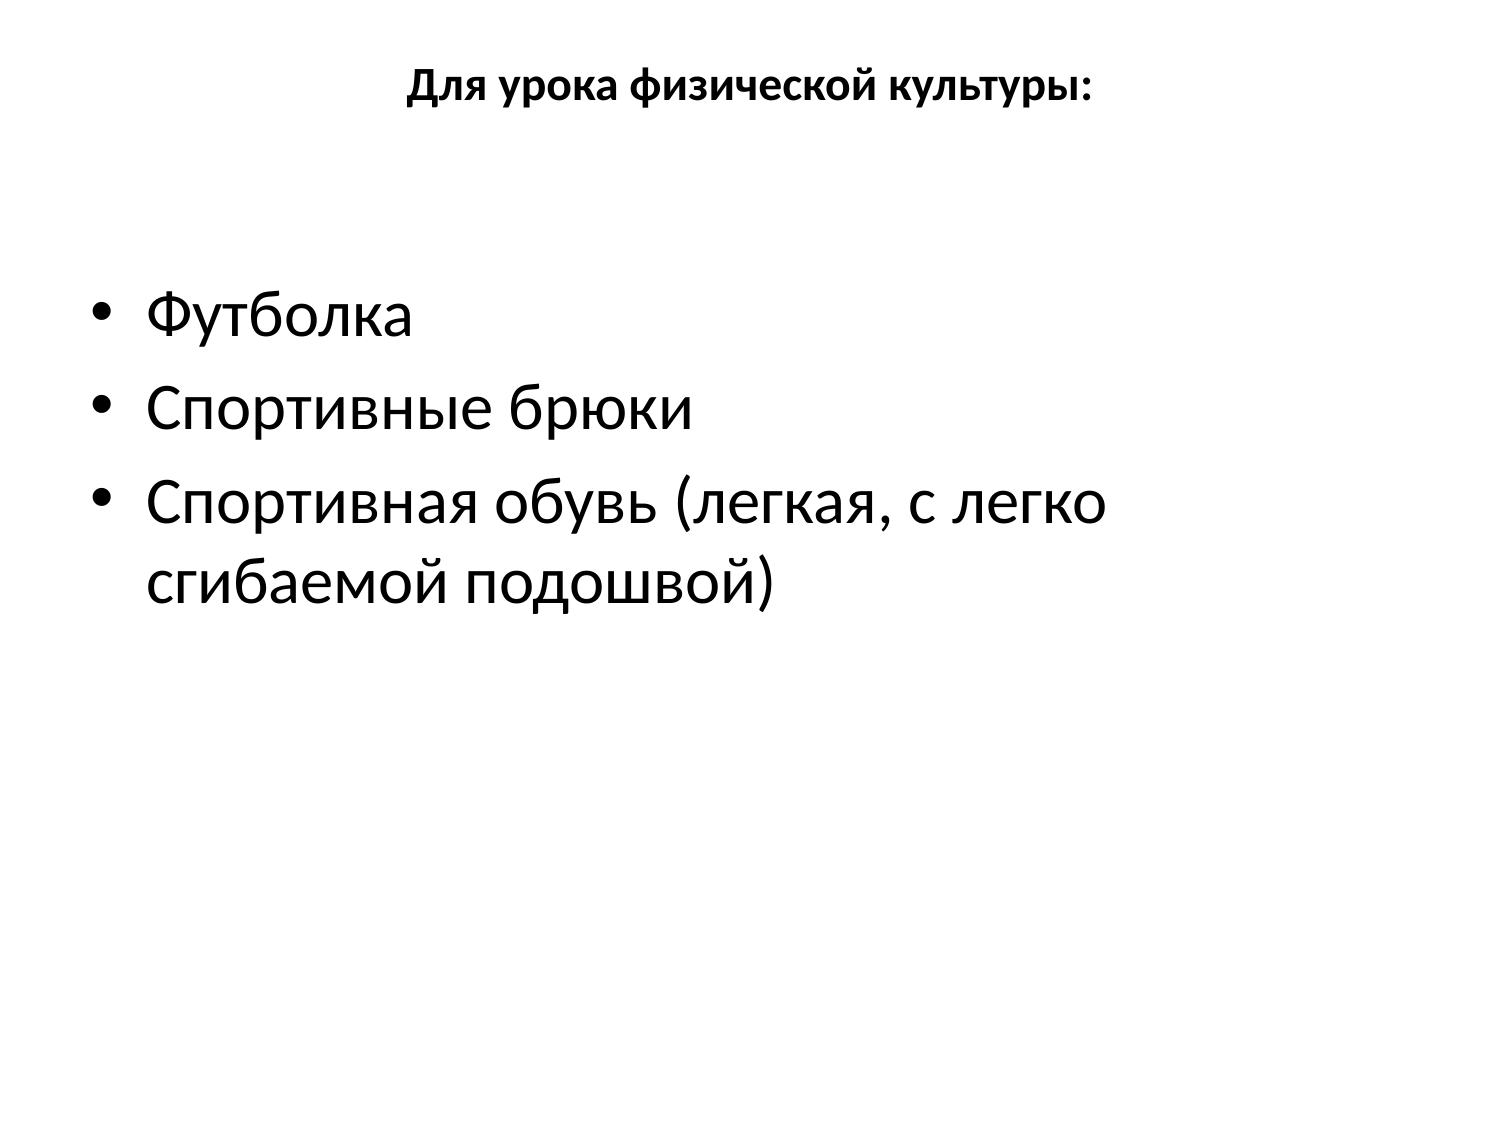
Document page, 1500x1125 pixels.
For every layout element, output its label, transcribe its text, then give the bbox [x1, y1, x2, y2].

list Футболка Спортивные брюки Спортивная обувь (легкая, с легко сгибаемой подошвой) [75, 262, 1425, 1005]
title Для урока физической культуры: [75, 45, 1425, 233]
